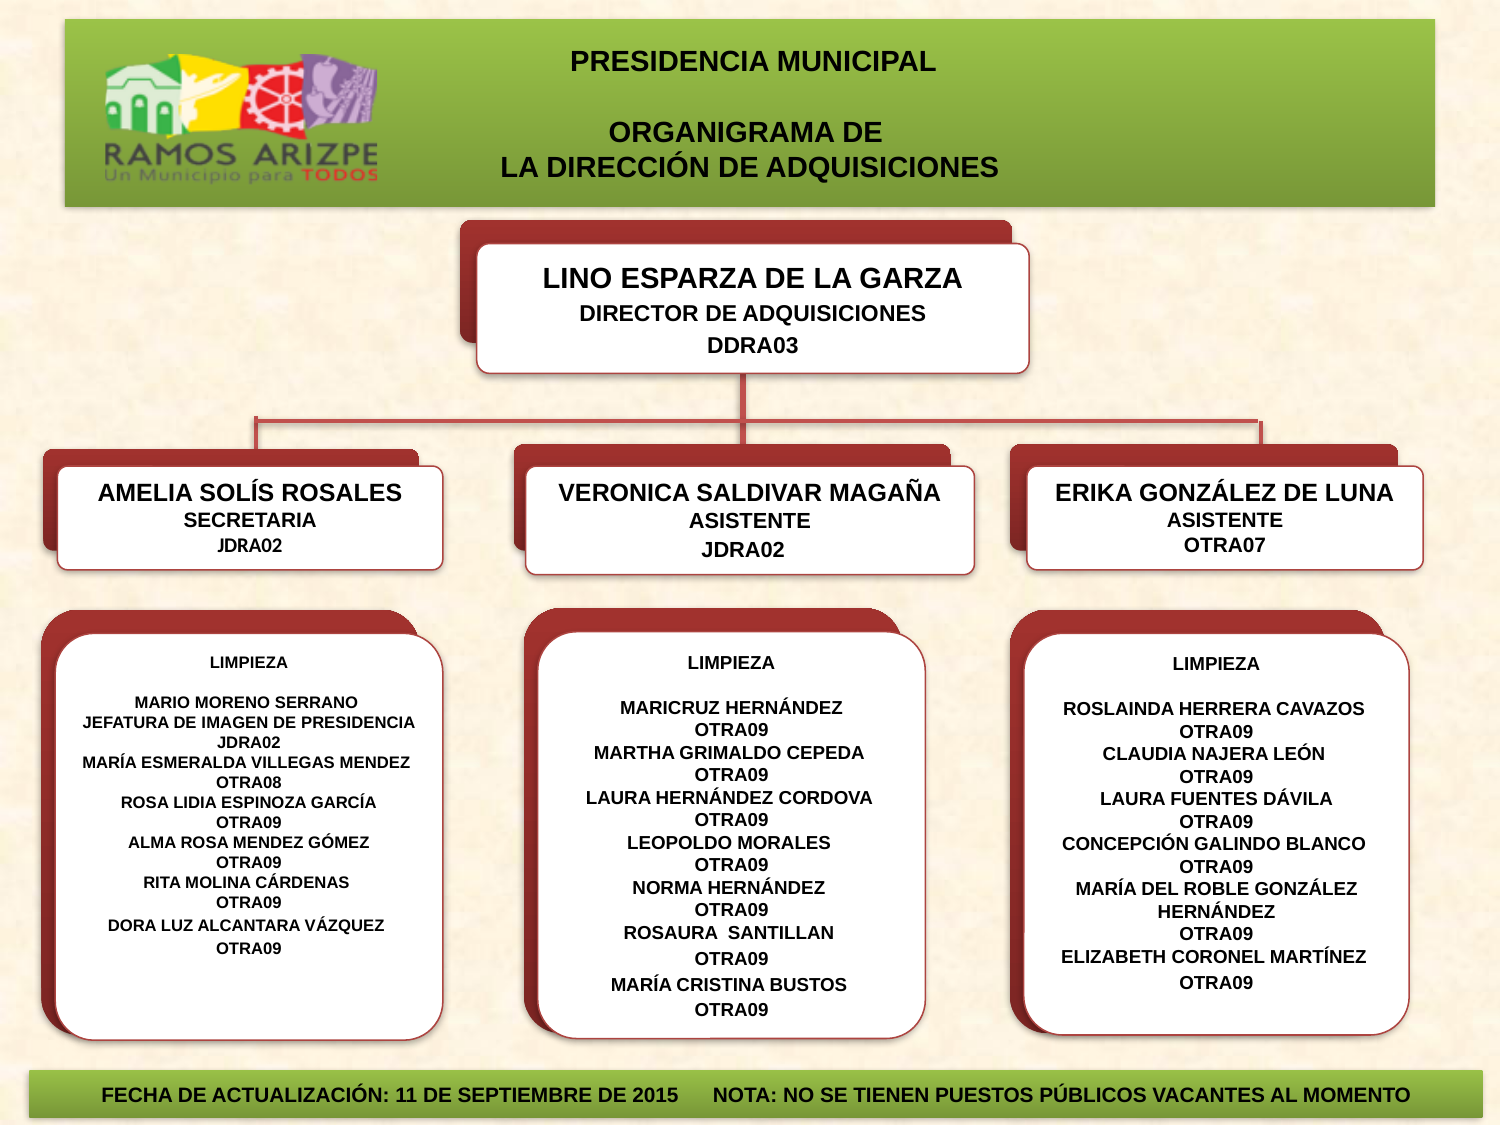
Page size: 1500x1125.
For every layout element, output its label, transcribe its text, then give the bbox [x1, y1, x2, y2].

text_box [1009, 609, 1384, 1030]
text_box [1010, 444, 1256, 551]
text_box [261, 449, 420, 464]
text_box LINO ESPARZA DE LA GARZA DIRECTOR DE ADQUISICIONES DDRA03 [475, 242, 1030, 375]
text_box ERIKA GONZÁLEZ DE LUNA ASISTENTE OTRA07 [1026, 465, 1424, 571]
text_box [1265, 444, 1399, 464]
text_box [460, 219, 1013, 343]
text_box LIMPIEZA MARICRUZ HERNÁNDEZ OTRA09 MARTHA GRIMALDO CEPEDA OTRA09 LAURA HERNÁNDEZ CORDOVA OTRA09 LEOPOLDO MORALES OTRA09 NORMA HERNÁNDEZ OTRA09 ROSAURA SANTILLAN OTRA09 MARÍA CRISTINA BUSTOS OTRA09 [536, 630, 927, 1040]
text_box [41, 609, 417, 1028]
text_box [523, 608, 900, 1026]
text_box [748, 444, 951, 464]
text_box VERONICA SALDIVAR MAGAÑA ASISTENTE JDRA02 [524, 465, 976, 576]
title PRESIDENCIA MUNICIPAL ORGANIGRAMA DE LA DIRECCIÓN DE ADQUISICIONES [64, 19, 1436, 207]
text_box FECHA DE ACTUALIZACIÓN: 11 DE SEPTIEMBRE DE 2015 NOTA: NO SE TIENEN PUESTOS PÚBLICOS VACANTES AL MOMENTO [29, 1070, 1483, 1118]
text_box AMELIA SOLÍS ROSALES SECRETARIA JDRA02 [56, 465, 444, 571]
text_box LIMPIEZA ROSLAINDA HERRERA CAVAZOS OTRA09 CLAUDIA NAJERA LEÓN OTRA09 LAURA FUENTES DÁVILA OTRA09 CONCEPCIÓN GALINDO BLANCO OTRA09 MARÍA DEL ROBLE GONZÁLEZ HERNÁNDEZ OTRA09 ELIZABETH CORONEL MARTÍNEZ OTRA09 [1022, 632, 1410, 1036]
text_box LIMPIEZA MARIO MORENO SERRANO JEFATURA DE IMAGEN DE PRESIDENCIA JDRA02 MARÍA ESMERALDA VILLEGAS MENDEZ OTRA08 ROSA LIDIA ESPINOZA GARCÍA OTRA09 ALMA ROSA MENDEZ GÓMEZ OTRA09 RITA MOLINA CÁRDENAS OTRA09 DORA LUZ ALCANTARA VÁZQUEZ OTRA09 [54, 632, 444, 1041]
picture [0, 0, 1500, 1125]
text_box [43, 449, 251, 551]
text_box [513, 444, 738, 550]
